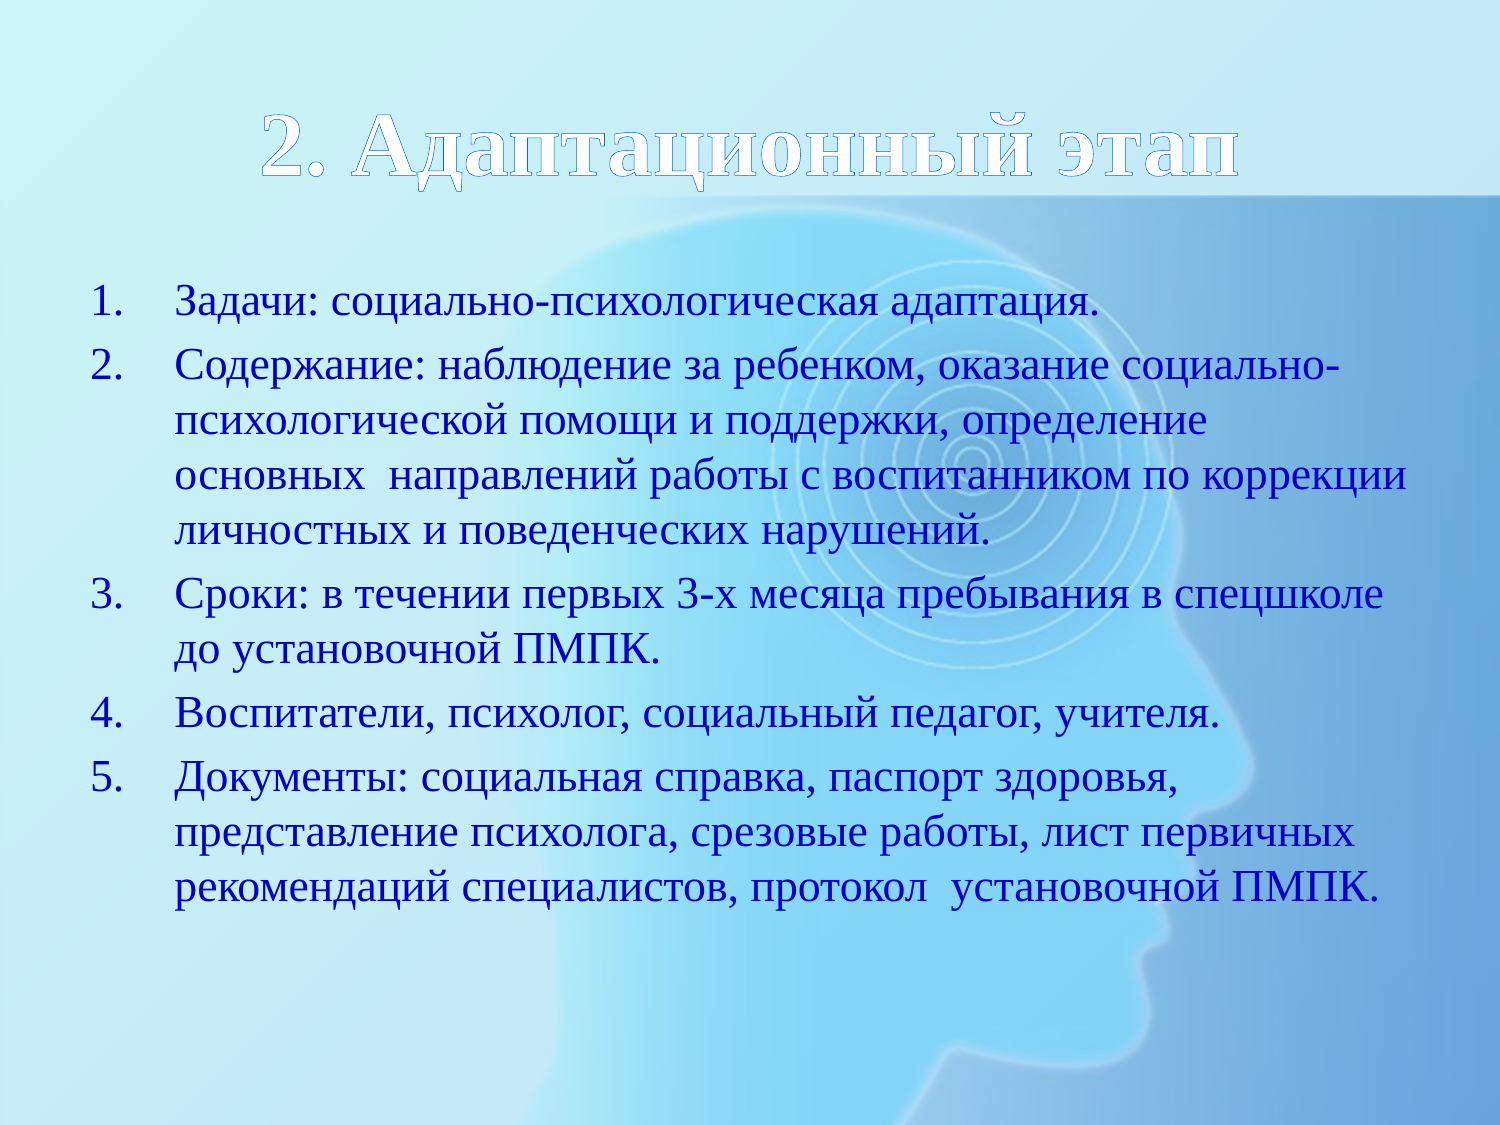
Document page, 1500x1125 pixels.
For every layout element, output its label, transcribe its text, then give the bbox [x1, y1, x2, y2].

list Задачи: социально-психологическая адаптация. Содержание: наблюдение за ребенком, оказание социально-психологической помощи и поддержки, определение основных направлений работы с воспитанником по коррекции личностных и поведенческих нарушений. Сроки: в течении первых 3-х месяца пребывания в спецшколе до установочной ПМПК. Воспитатели, психолог, социальный педагог, учителя. Документы: социальная справка, паспорт здоровья, представление психолога, срезовые работы, лист первичных рекомендаций специалистов, протокол установочной ПМПК. [75, 262, 1425, 1005]
picture [0, 0, 1500, 1125]
title 2. Адаптационный этап [75, 45, 1425, 233]
